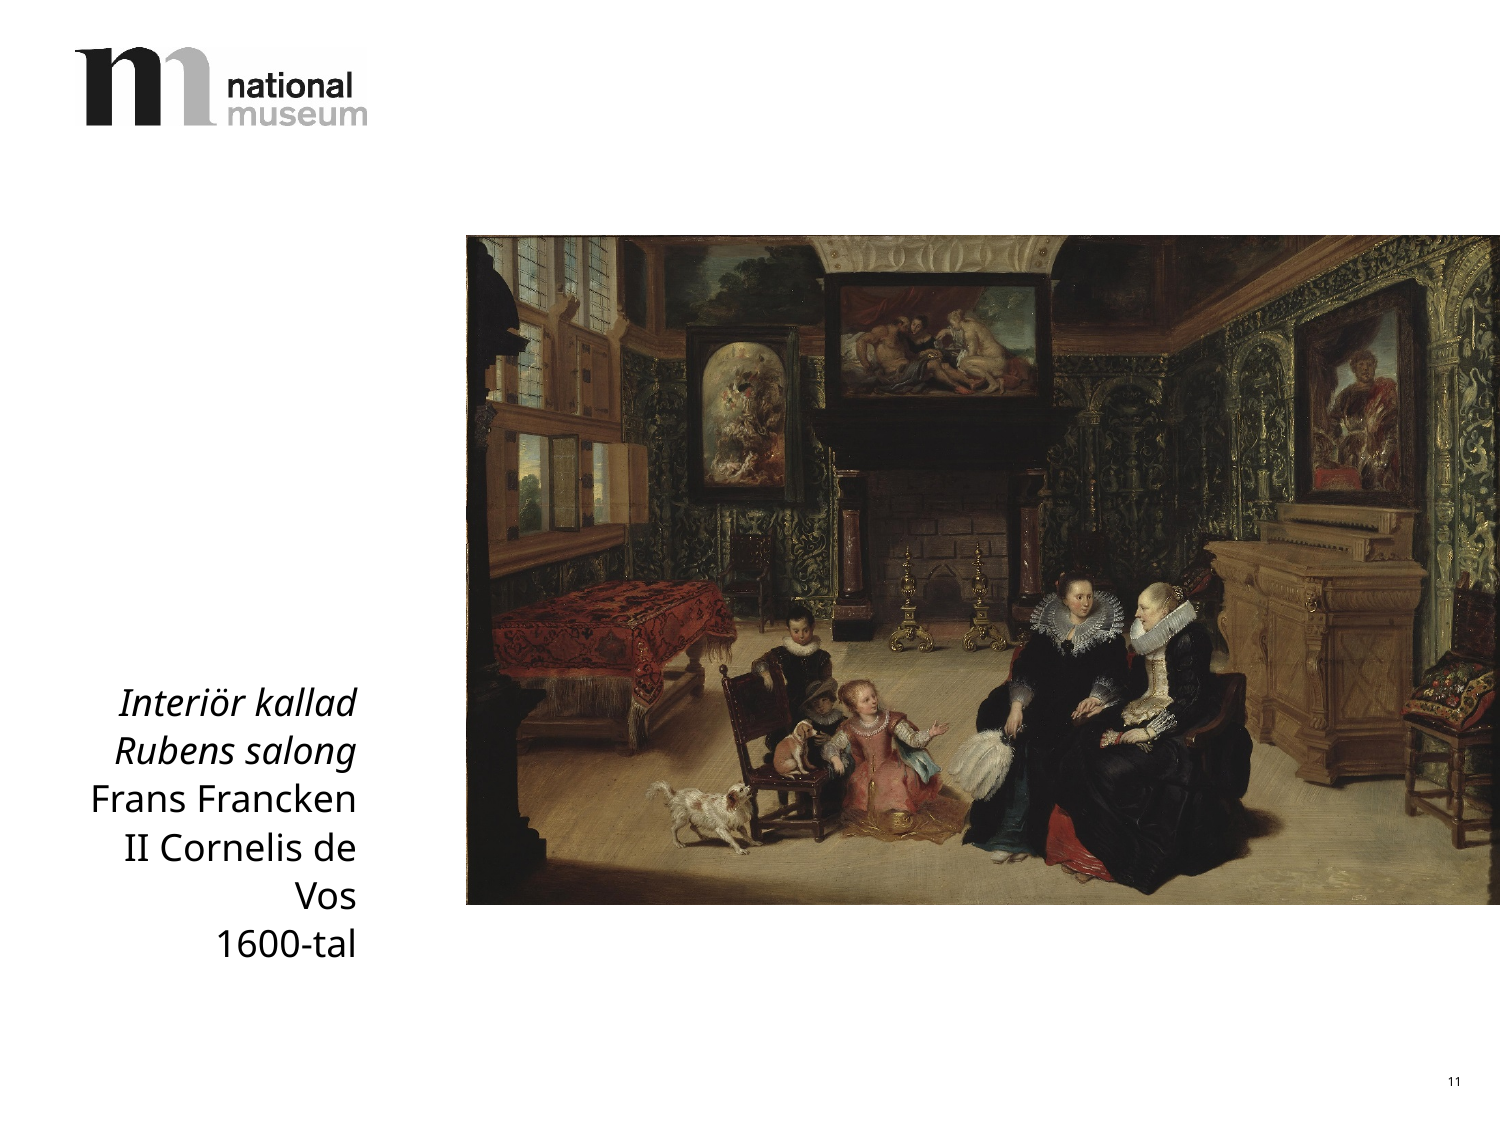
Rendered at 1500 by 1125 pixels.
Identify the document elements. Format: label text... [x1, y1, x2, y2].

text_box Interiör kallad Rubens salong Frans Francken II Cornelis de Vos 1600-tal [41, 668, 372, 973]
picture [75, 47, 367, 126]
picture [466, 235, 1500, 906]
